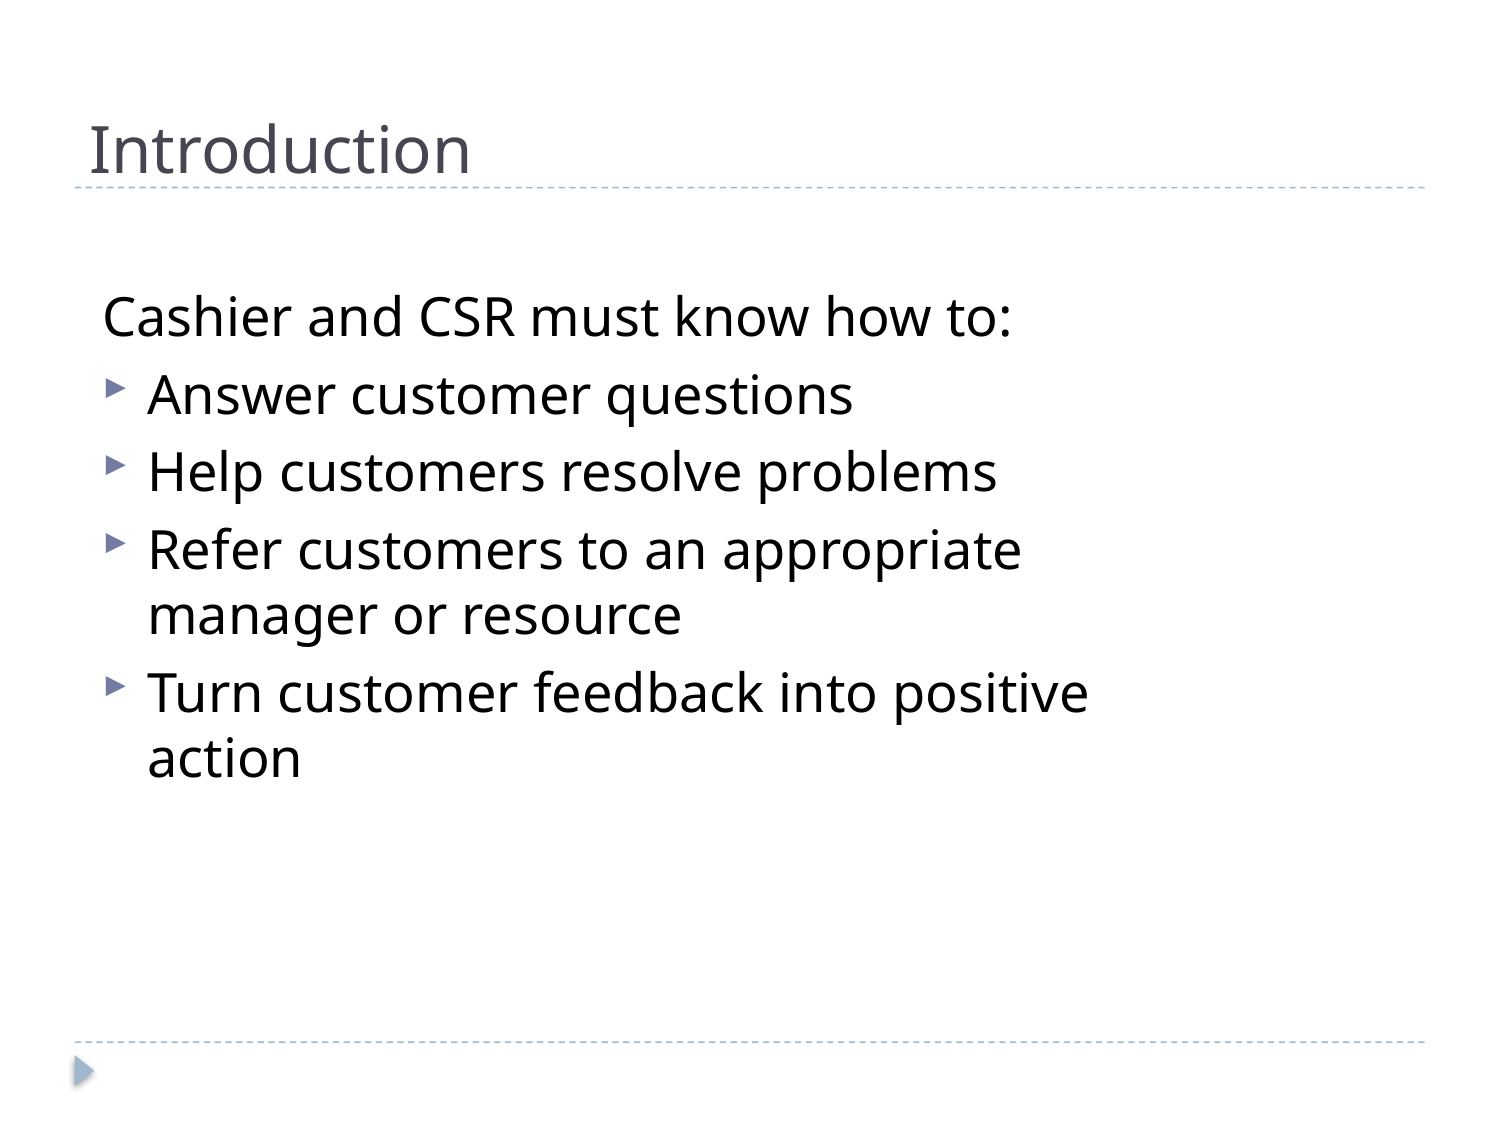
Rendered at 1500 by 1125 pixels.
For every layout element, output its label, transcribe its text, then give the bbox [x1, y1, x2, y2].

list Cashier and CSR must know how to: Answer customer questions Help customers resolve problems Refer customers to an appropriate manager or resource Turn customer feedback into positive action [87, 275, 1266, 960]
title Introduction [75, 99, 1388, 194]
